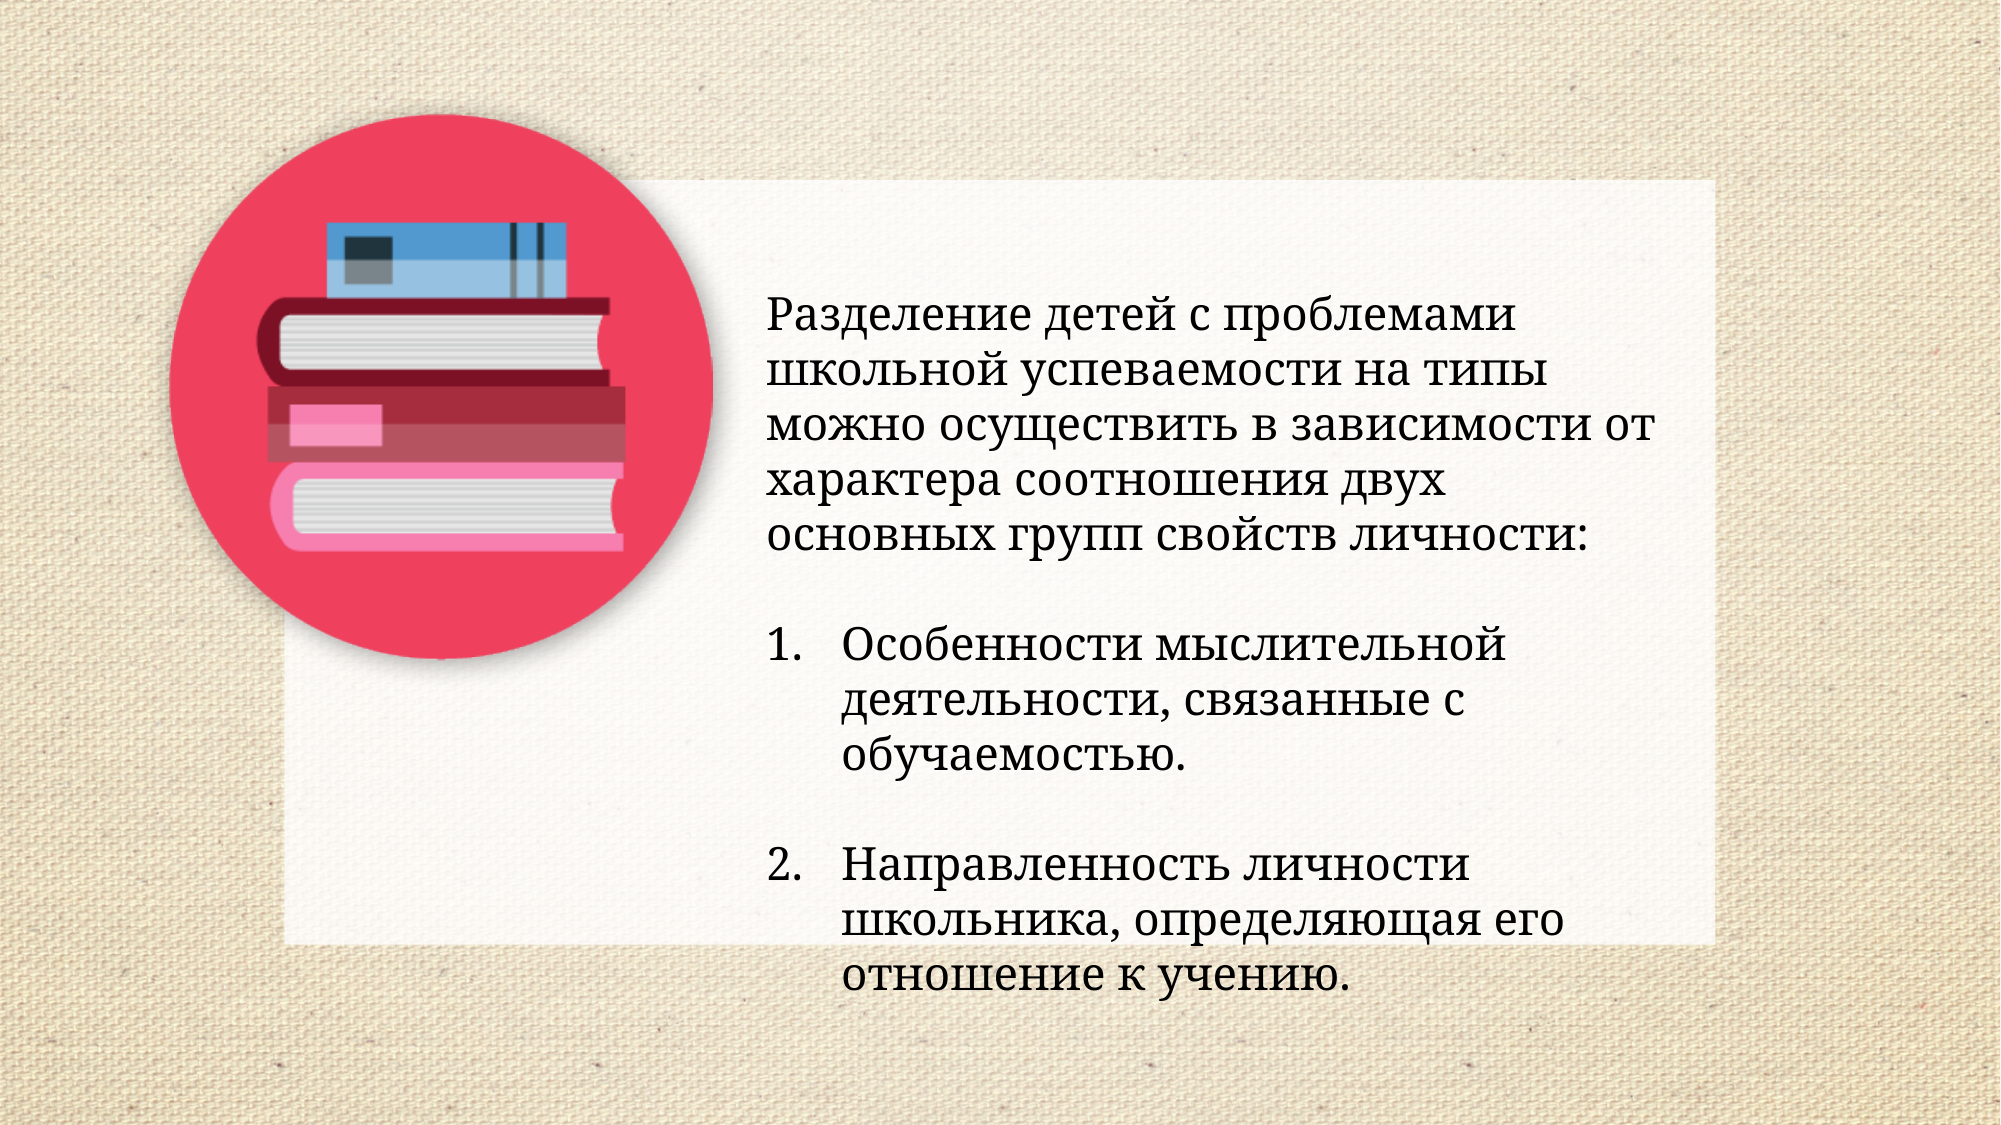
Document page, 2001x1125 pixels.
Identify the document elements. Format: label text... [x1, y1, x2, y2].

text_box [283, 179, 1717, 946]
text_box Разделение детей с проблемами школьной успеваемости на типы можно осуществить в зависимости от характера соотношения двух основных групп свойств личности: Особенности мыслительной деятельности, связанные с обучаемостью. Направленность личности школьника, определяющая его отношение к учению. [751, 277, 1678, 1007]
picture [168, 114, 714, 661]
text_box [0, 0, 2000, 1125]
